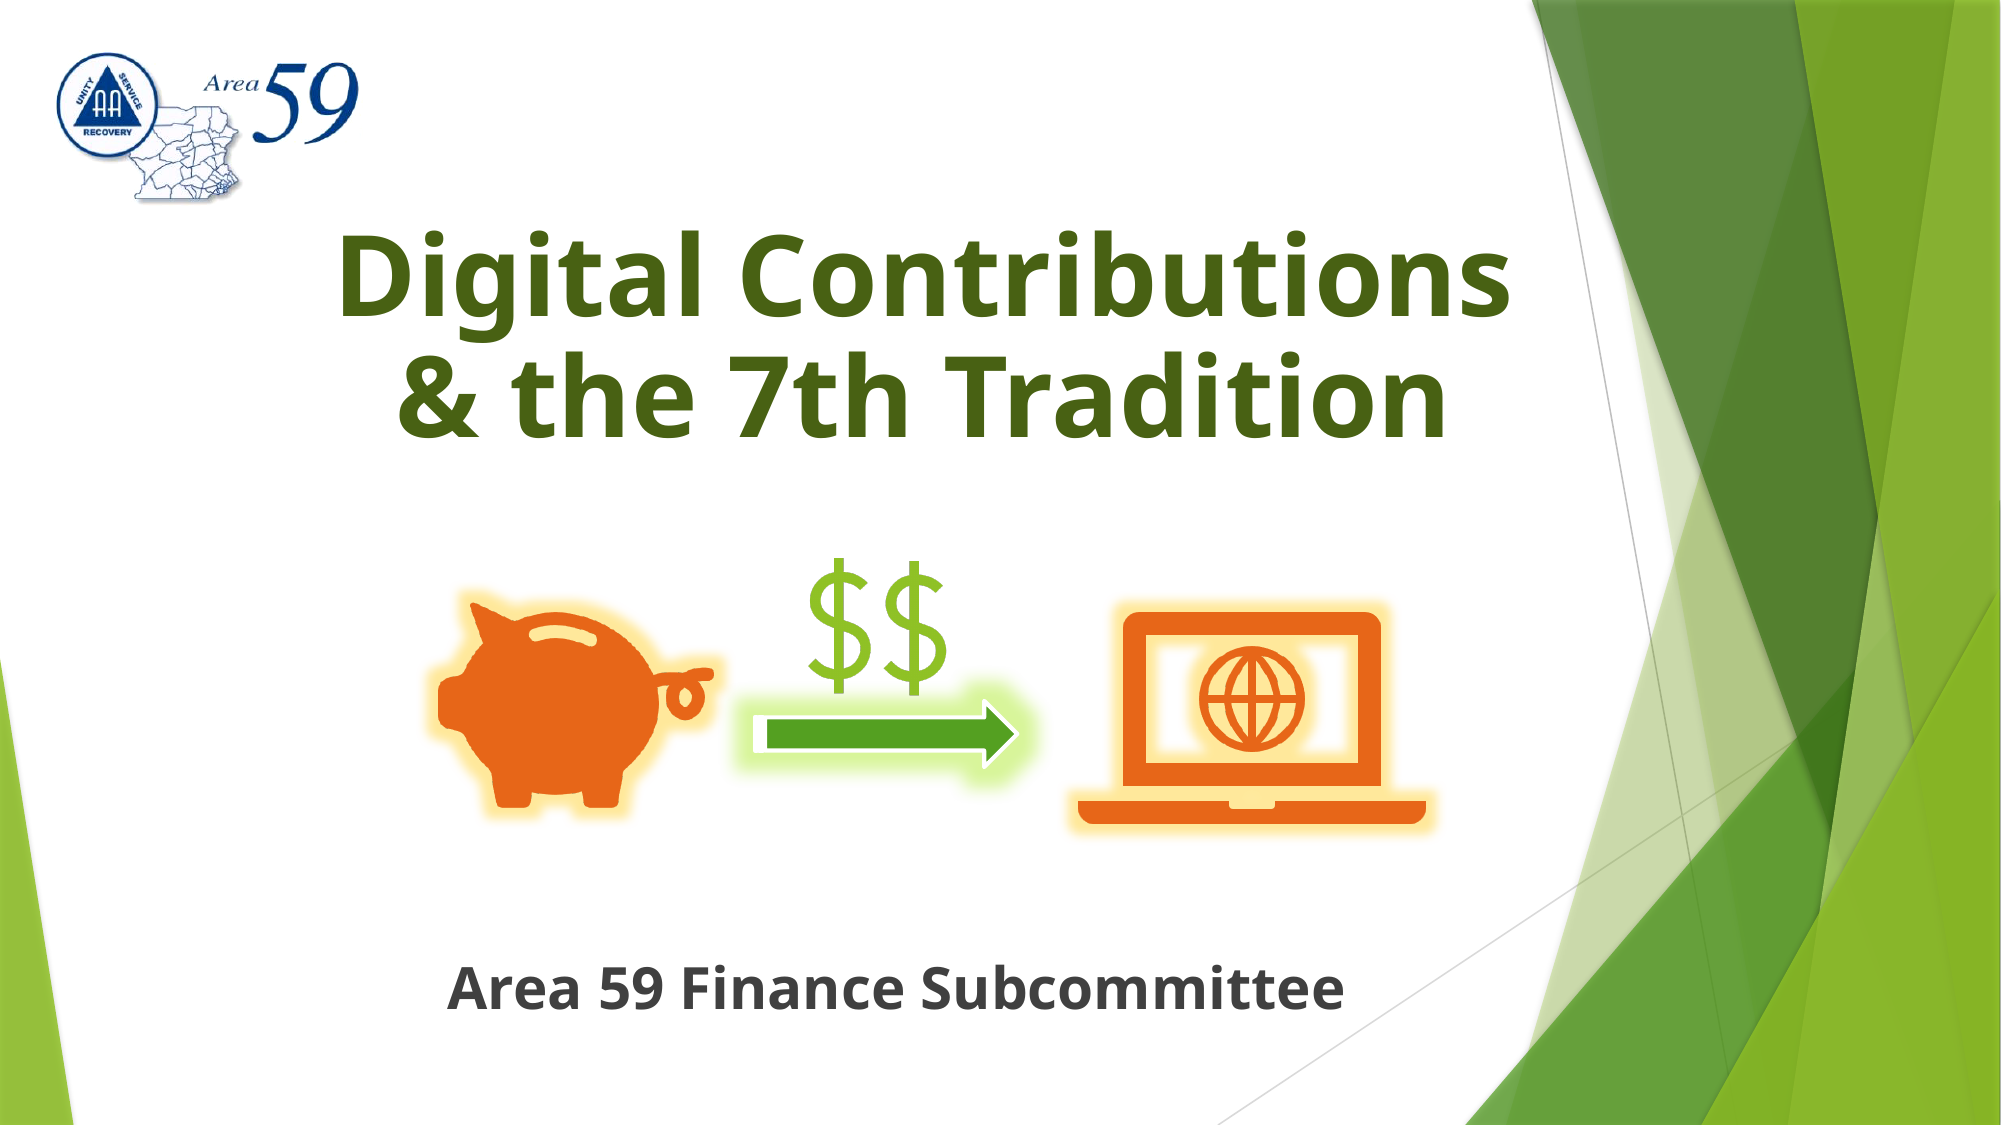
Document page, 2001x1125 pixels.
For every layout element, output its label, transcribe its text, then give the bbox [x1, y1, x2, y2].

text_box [414, 535, 1434, 900]
text_box Area 59 Finance Subcommittee [393, 959, 1401, 1041]
text_box Digital Contributions & the 7th Tradition [297, 205, 1552, 476]
picture [44, 44, 363, 208]
